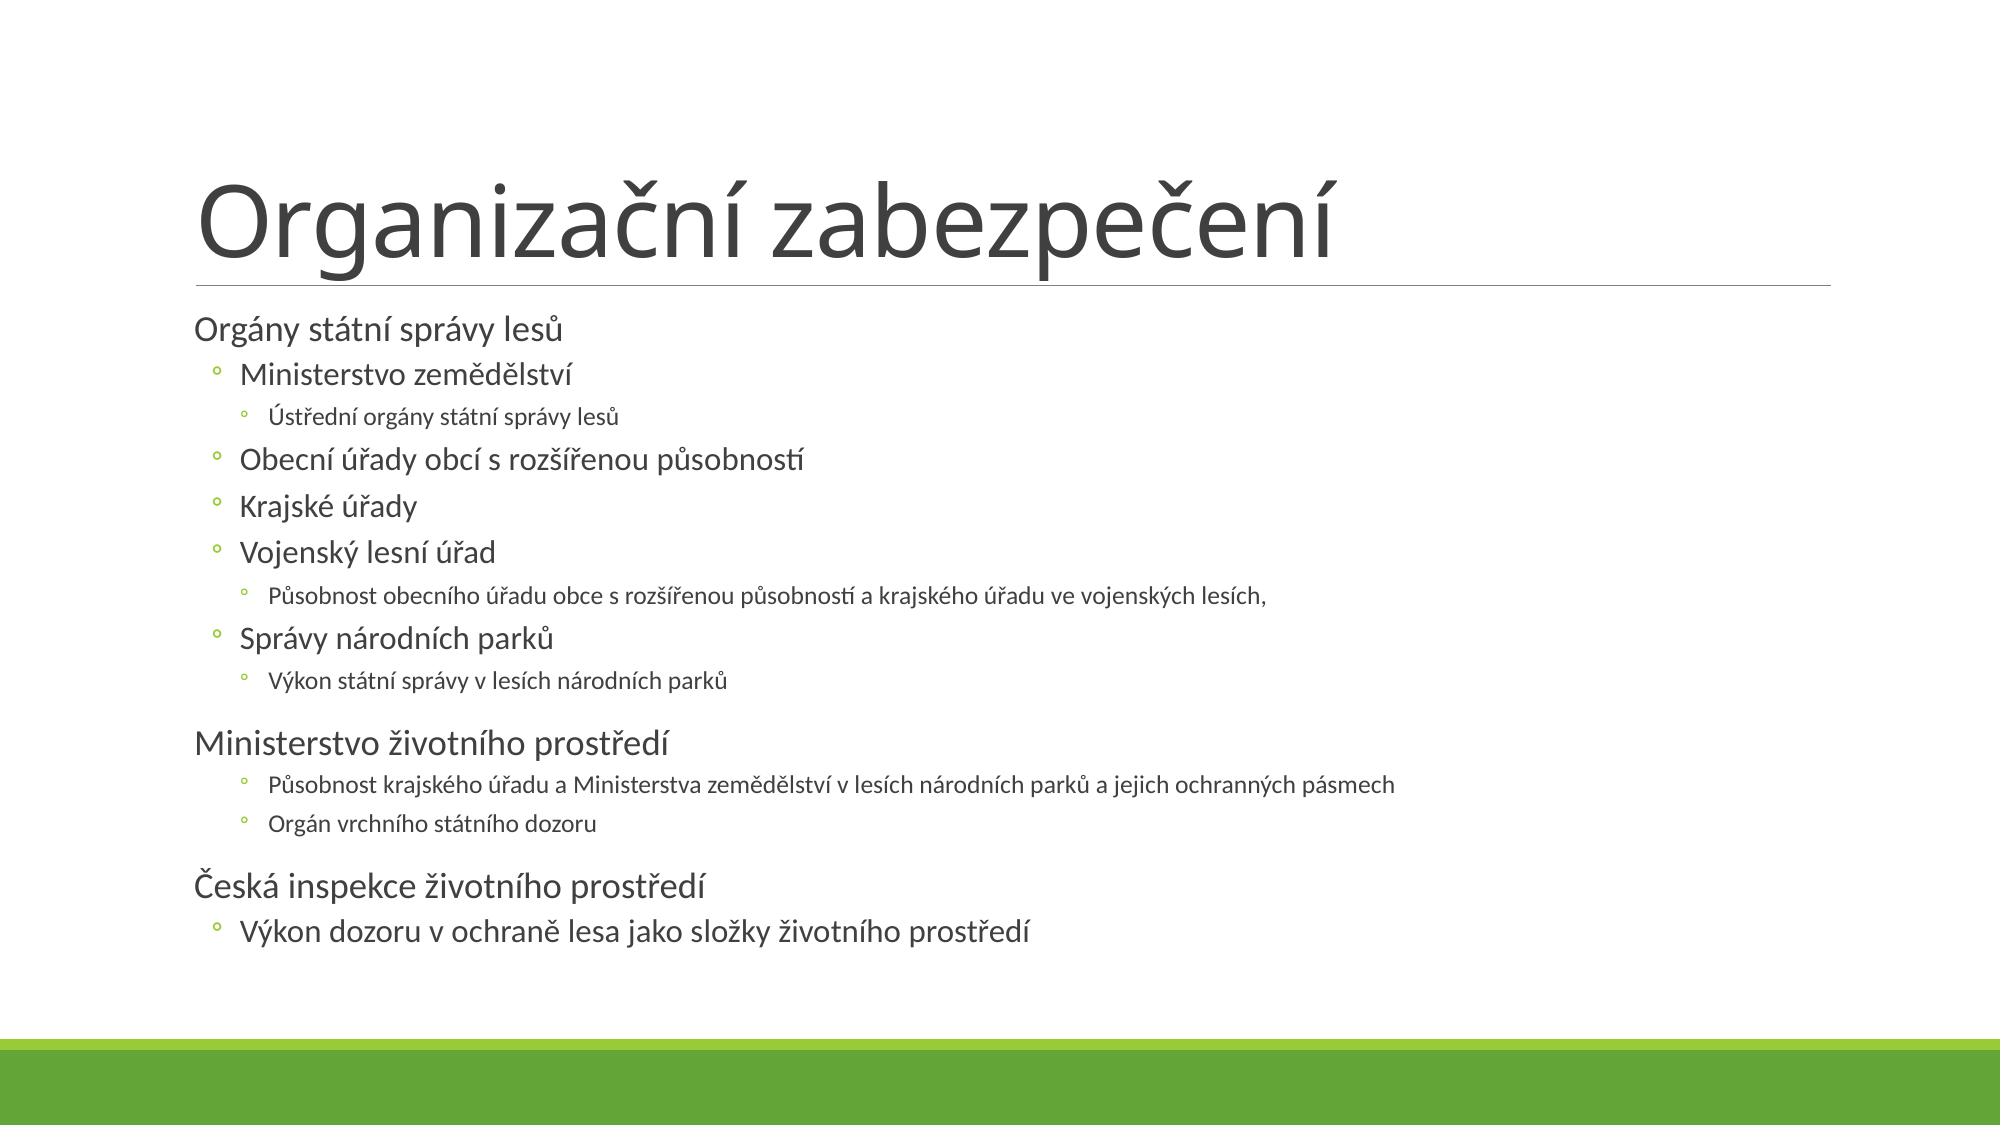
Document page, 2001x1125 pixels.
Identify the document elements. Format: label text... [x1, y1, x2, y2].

title Organizační zabezpečení [180, 47, 1830, 285]
list Orgány státní správy lesů Ministerstvo zemědělství Ústřední orgány státní správy lesů Obecní úřady obcí s rozšířenou působností Krajské úřady Vojenský lesní úřad Působnost obecního úřadu obce s rozšířenou působností a krajského úřadu ve vojenských lesích, Správy národních parků Výkon státní správy v lesích národních parků Ministerstvo životního prostředí Působnost krajského úřadu a Ministerstva zemědělství v lesích národních parků a jejich ochranných pásmech Orgán vrchního státního dozoru Česká inspekce životního prostředí Výkon dozoru v ochraně lesa jako složky životního prostředí [180, 302, 1830, 963]
